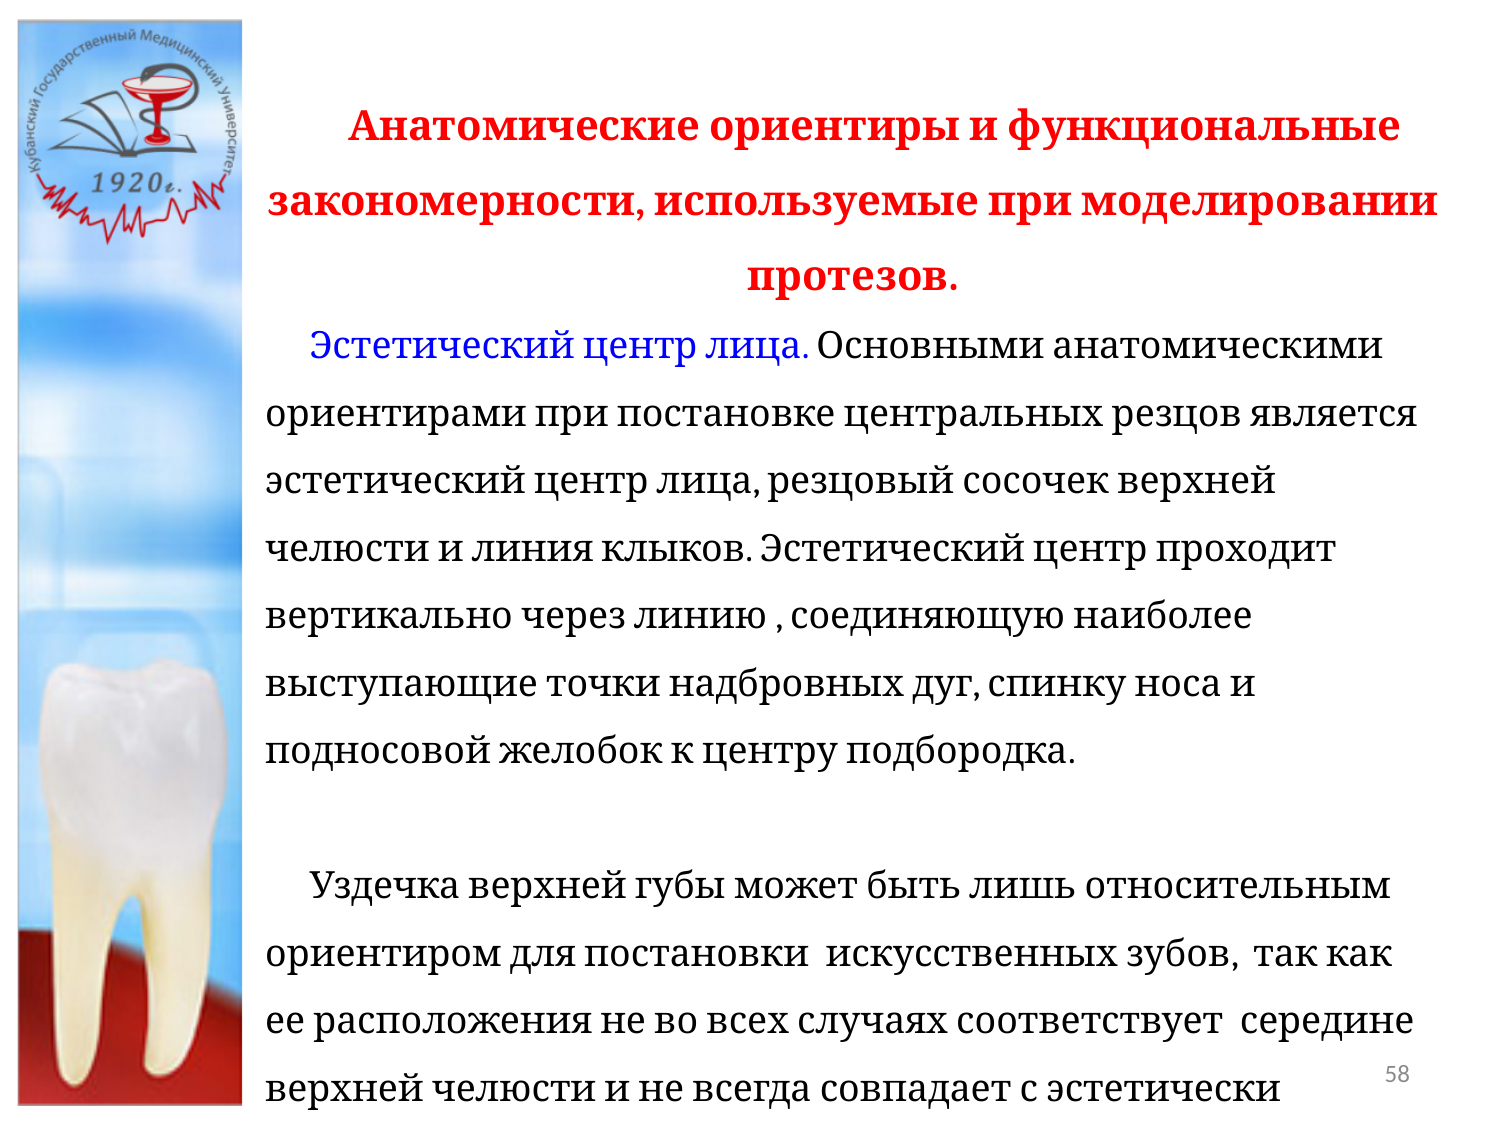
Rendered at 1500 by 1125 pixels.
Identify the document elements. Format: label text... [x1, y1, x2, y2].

picture [17, 18, 243, 1107]
text_box Анатомические ориентиры и функциональные закономерности, используемые при моделировании протезов. Эстетический центр лица. Основными анатомическими ориентирами при постановке центральных резцов является эстетический центр лица, резцовый сосочек верхней челюсти и линия клыков. Эстетический центр проходит вертикально через линию , соединяющую наиболее выступающие точки надбровных дуг, спинку носа и подносовой желобок к центру подбородка. Уздечка верхней губы может быть лишь относительным ориентиром для постановки искусственных зубов, так как ее расположения не во всех случаях соответствует середине верхней челюсти и не всегда совпадает с эстетически центром лица. [250, 66, 1456, 1125]
